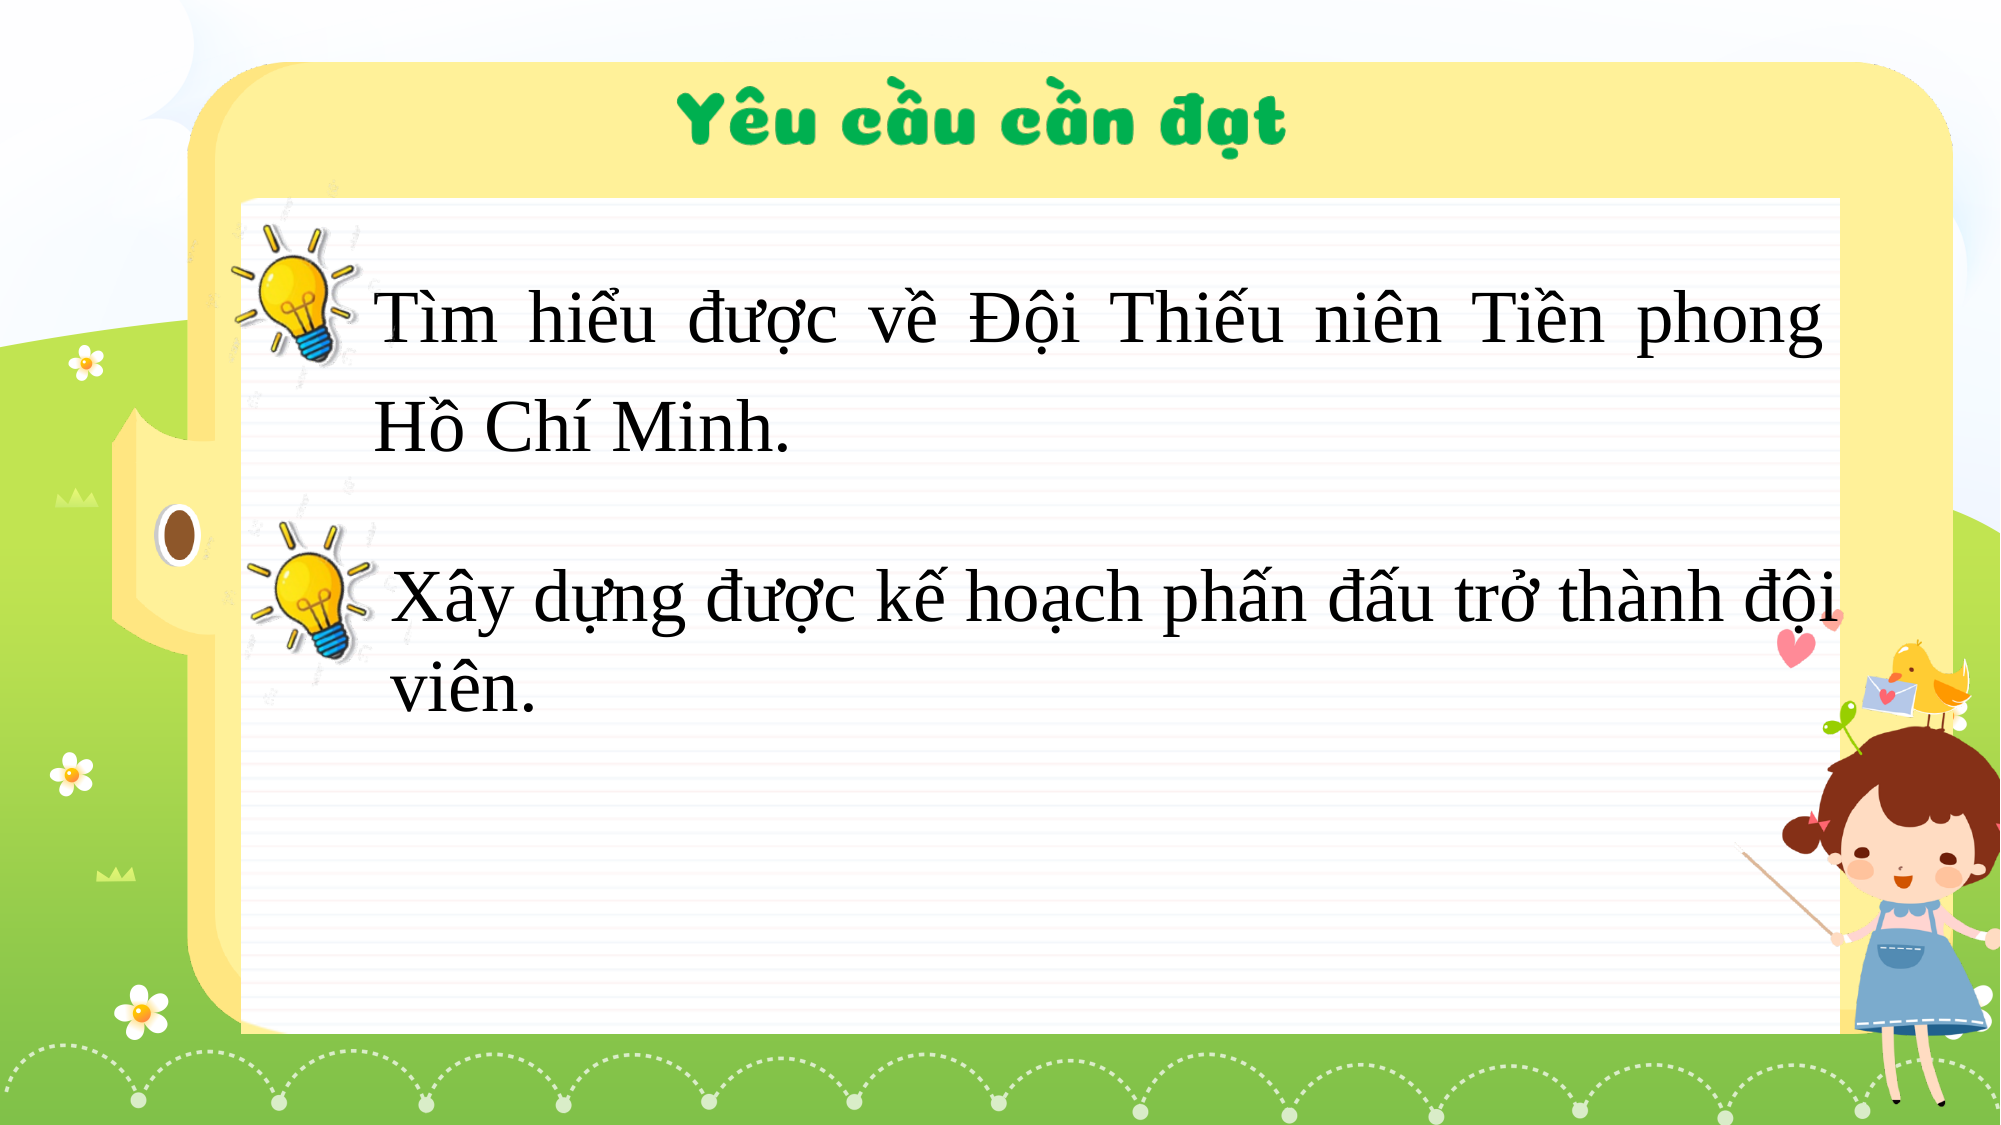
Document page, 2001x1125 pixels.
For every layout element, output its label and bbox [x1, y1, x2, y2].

picture [0, 0, 2000, 1125]
text_box [189, 466, 1979, 781]
text_box [173, 169, 1840, 484]
